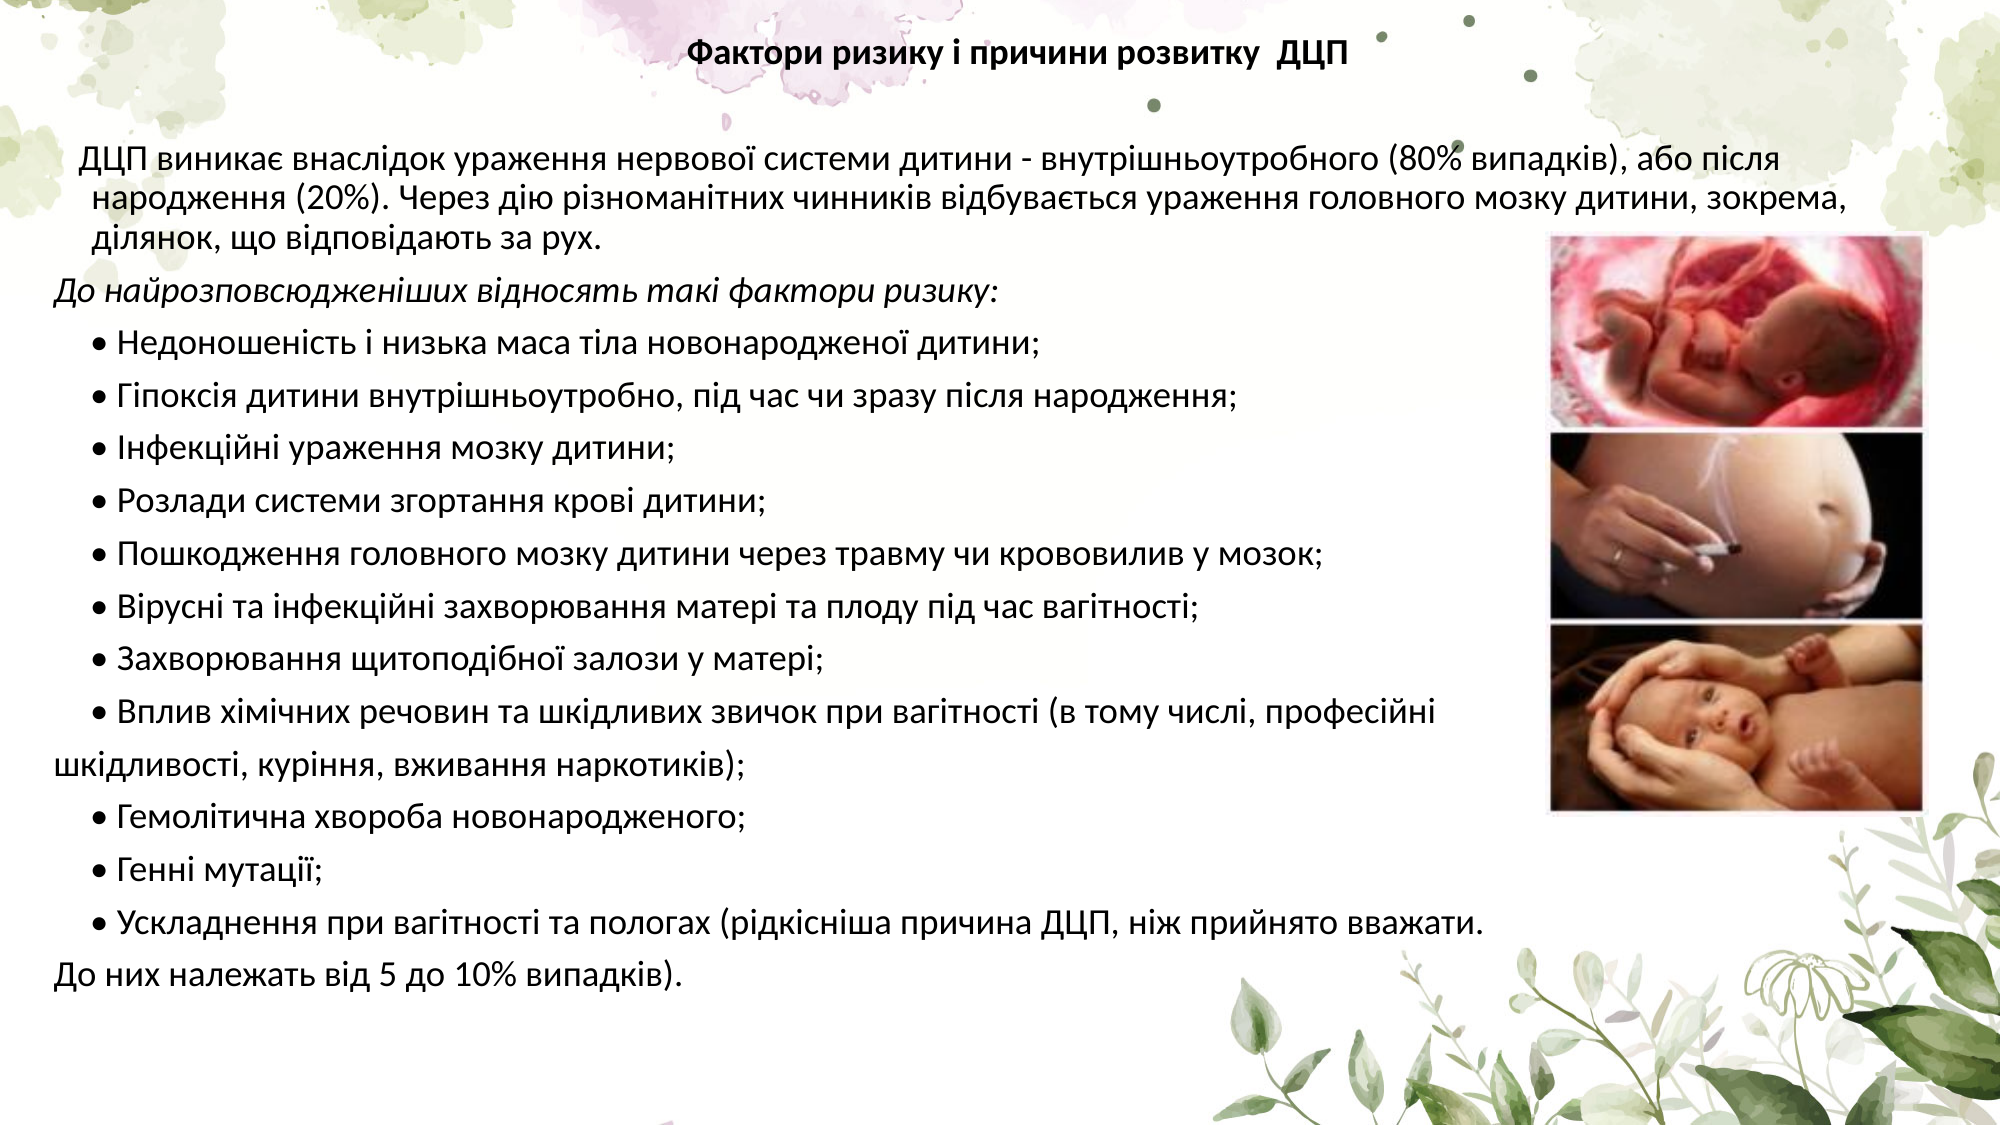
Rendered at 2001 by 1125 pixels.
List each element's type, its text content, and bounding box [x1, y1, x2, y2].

list Фактори ризику і причини розвитку ДЦП ДЦП виникає внаслідок ураження нервової системи дитини - внутрішньоутробного (80% випадків), або після народження (20%). Через дію різноманітних чинників відбувається ураження головного мозку дитини, зокрема, ділянок, що відповідають за рух. До найрозповсюдженіших відносять такі фактори ризику: • Недоношеність і низька маса тіла новонародженої дитини; • Гіпоксія дитини внутрішньоутробно, під час чи зразу після народження; • Інфекційні ураження мозку дитини; • Розлади системи згортання крові дитини; • Пошкодження головного мозку дитини через травму чи крововилив у мозок; • Вірусні та інфекційні захворювання матері та плоду під час вагітності; • Захворювання щитоподібної залози у матері; • Вплив хімічних речовин та шкідливих звичок при вагітності (в тому числі, професійні шкідливості, куріння, вживання наркотиків); • Гемолітична хвороба новонародженого; • Генні мутації; • Ускладнення при вагітності та пологах (рідкісніша причина ДЦП, ніж прийнято вважати. До них належать від 5 до 10% випадків). [38, 25, 1974, 1014]
picture [0, 0, 2000, 1125]
